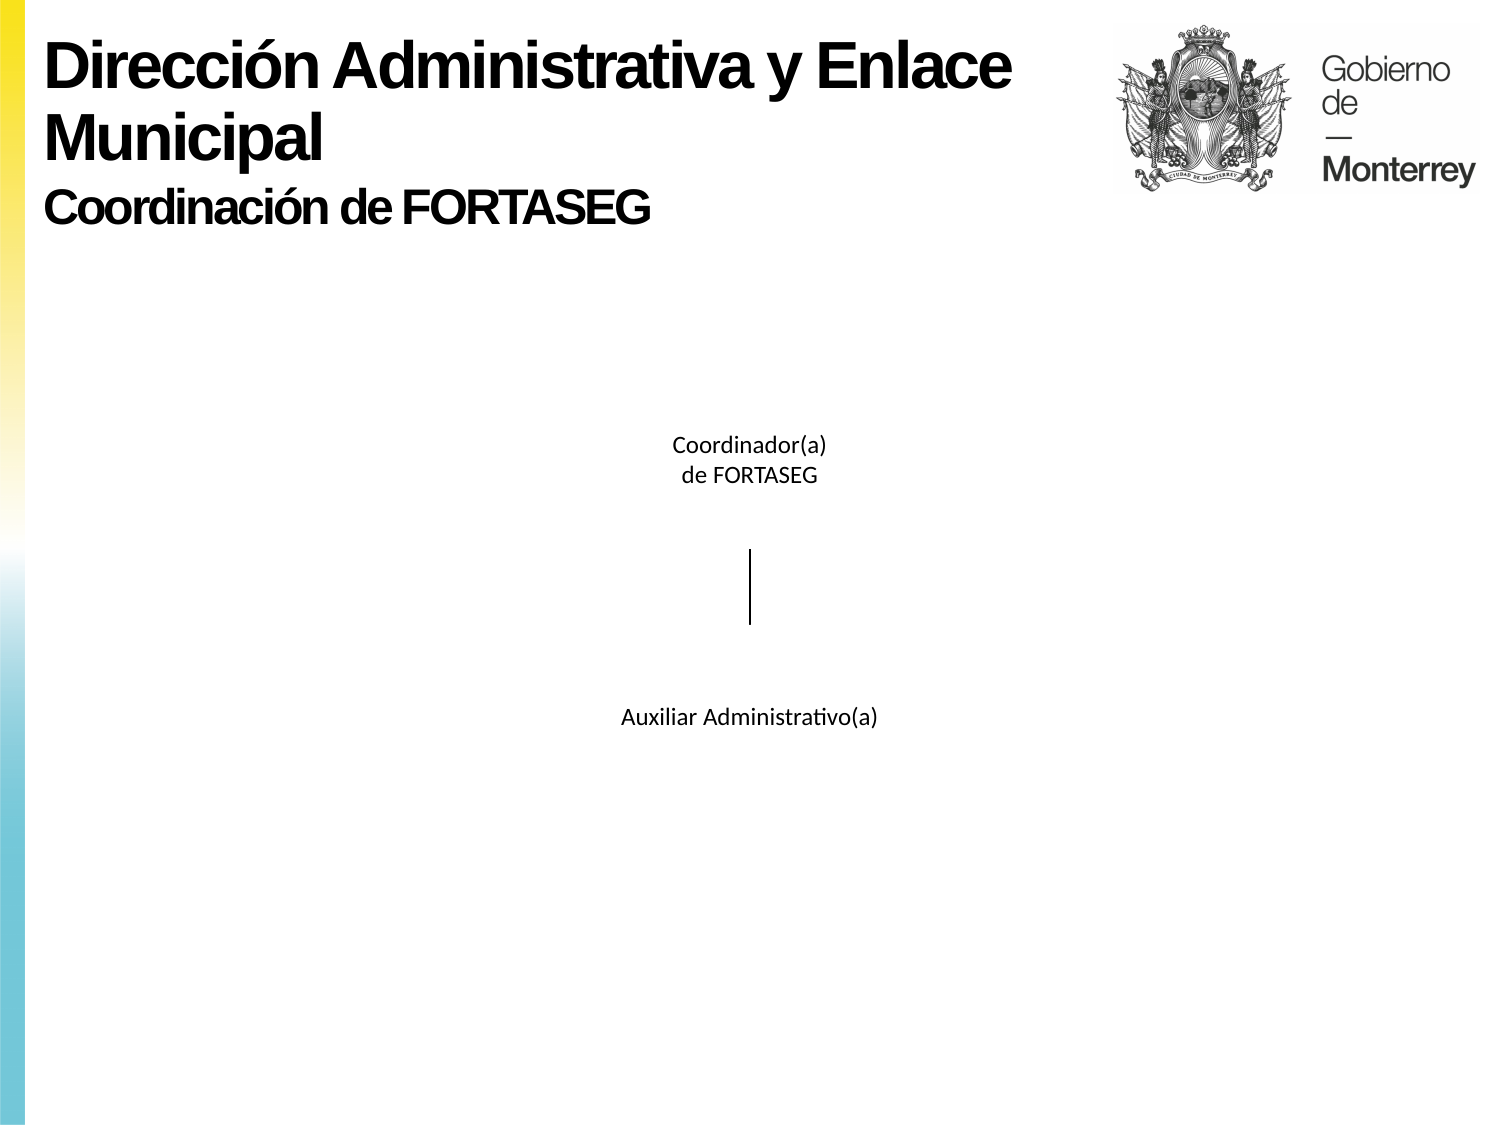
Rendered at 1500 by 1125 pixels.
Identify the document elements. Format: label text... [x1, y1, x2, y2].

text_box Dirección Administrativa y Enlace Municipal Coordinación de FORTASEG [28, 23, 1149, 243]
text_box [492, 338, 1008, 836]
picture [1149, 23, 1480, 194]
picture [0, 0, 25, 1125]
